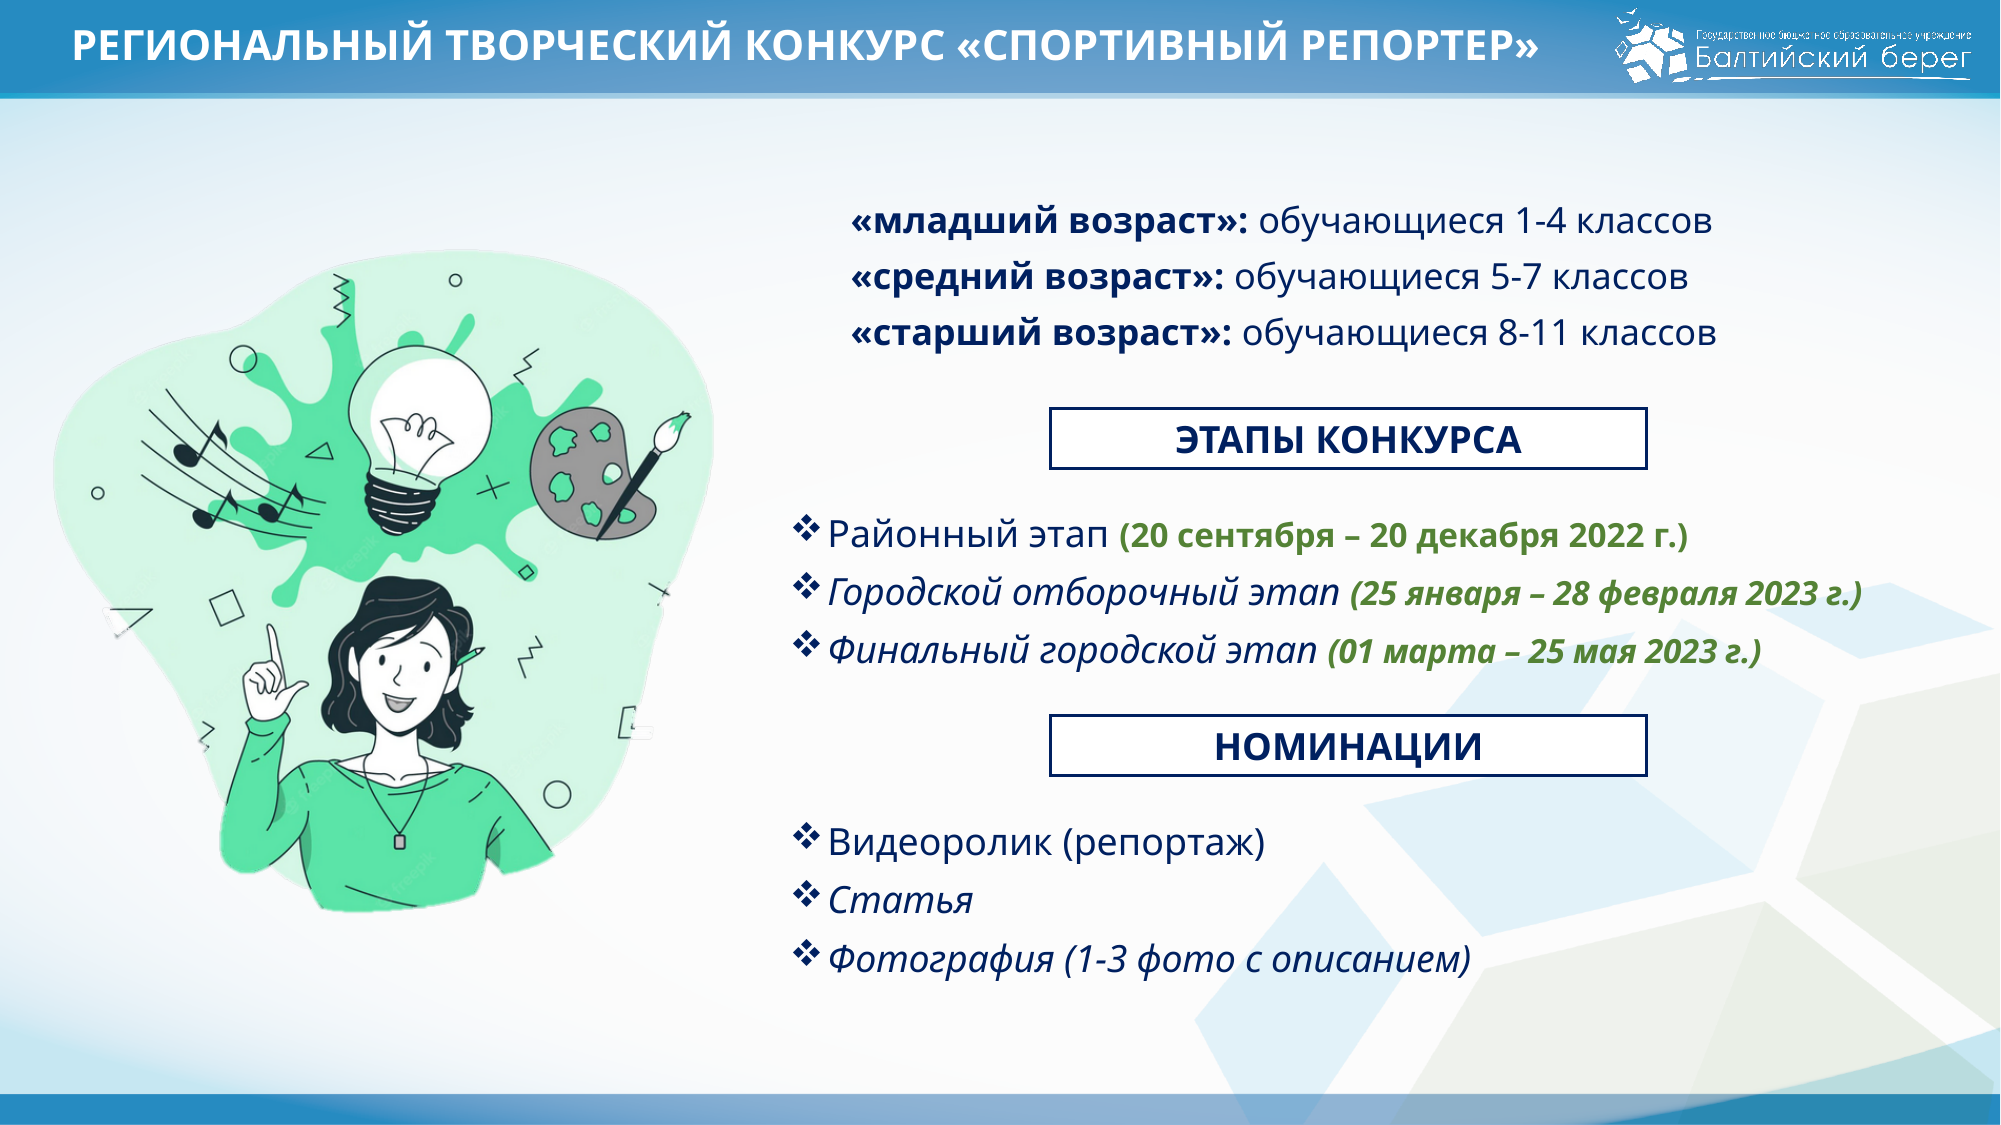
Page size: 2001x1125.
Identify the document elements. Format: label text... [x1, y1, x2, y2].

title РЕГИОНАЛЬНЫЙ ТВОРЧЕСКИЙ КОНКУРС «СПОРТИВНЫЙ РЕПОРТЕР» [56, 0, 1585, 93]
picture [0, 0, 2001, 1125]
picture [1601, 3, 1984, 90]
picture [10, 233, 776, 951]
text_box Видеоролик (репортаж) Статья Фотография (1-3 фото с описанием) [775, 806, 1807, 989]
text_box НОМИНАЦИИ [1050, 715, 1647, 777]
text_box Районный этап (20 сентября – 20 декабря 2022 г.) Городской отборочный этап (25 января – 28 февраля 2023 г.) Финальный городской этап (01 марта – 25 мая 2023 г.) [776, 497, 1922, 687]
text_box «младший возраст»: обучающиеся 1-4 классов «средний возраст»: обучающиеся 5-7 классов «старший возраст»: обучающиеся 8-11 классов [835, 186, 1870, 361]
text_box ЭТАПЫ КОНКУРСА [1050, 408, 1647, 470]
